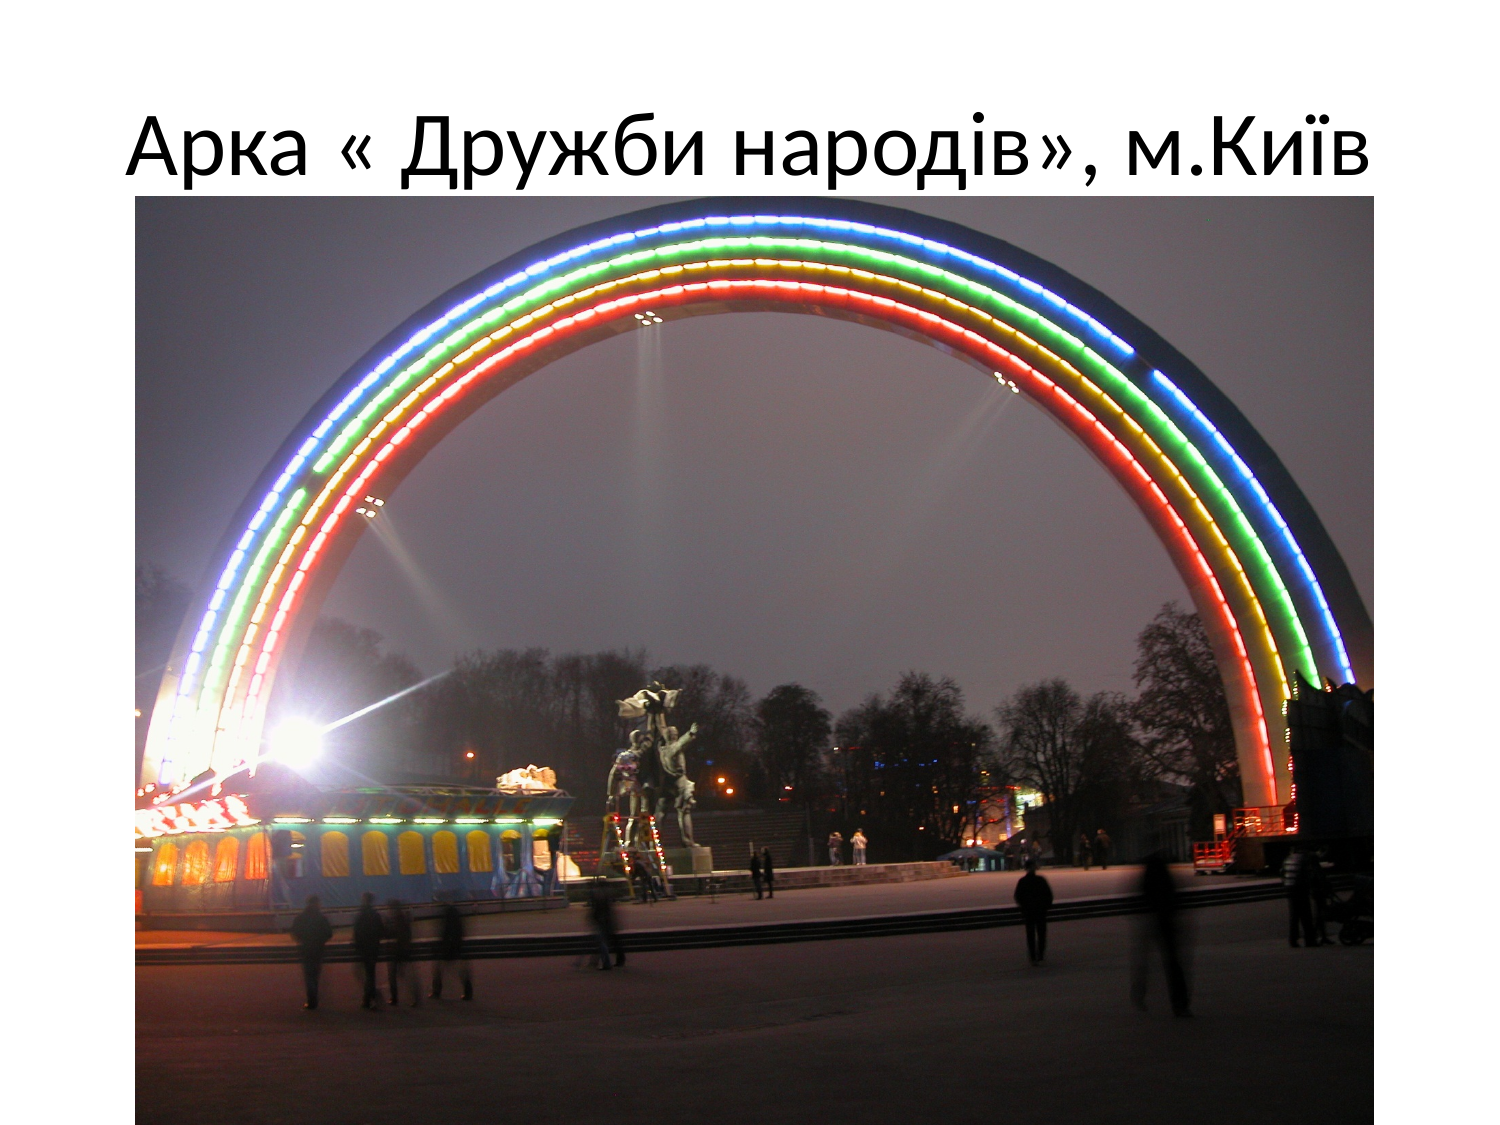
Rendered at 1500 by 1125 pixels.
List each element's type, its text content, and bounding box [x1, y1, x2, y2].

title Арка « Дружби народів», м.Київ [75, 45, 1425, 233]
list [135, 195, 1375, 1125]
